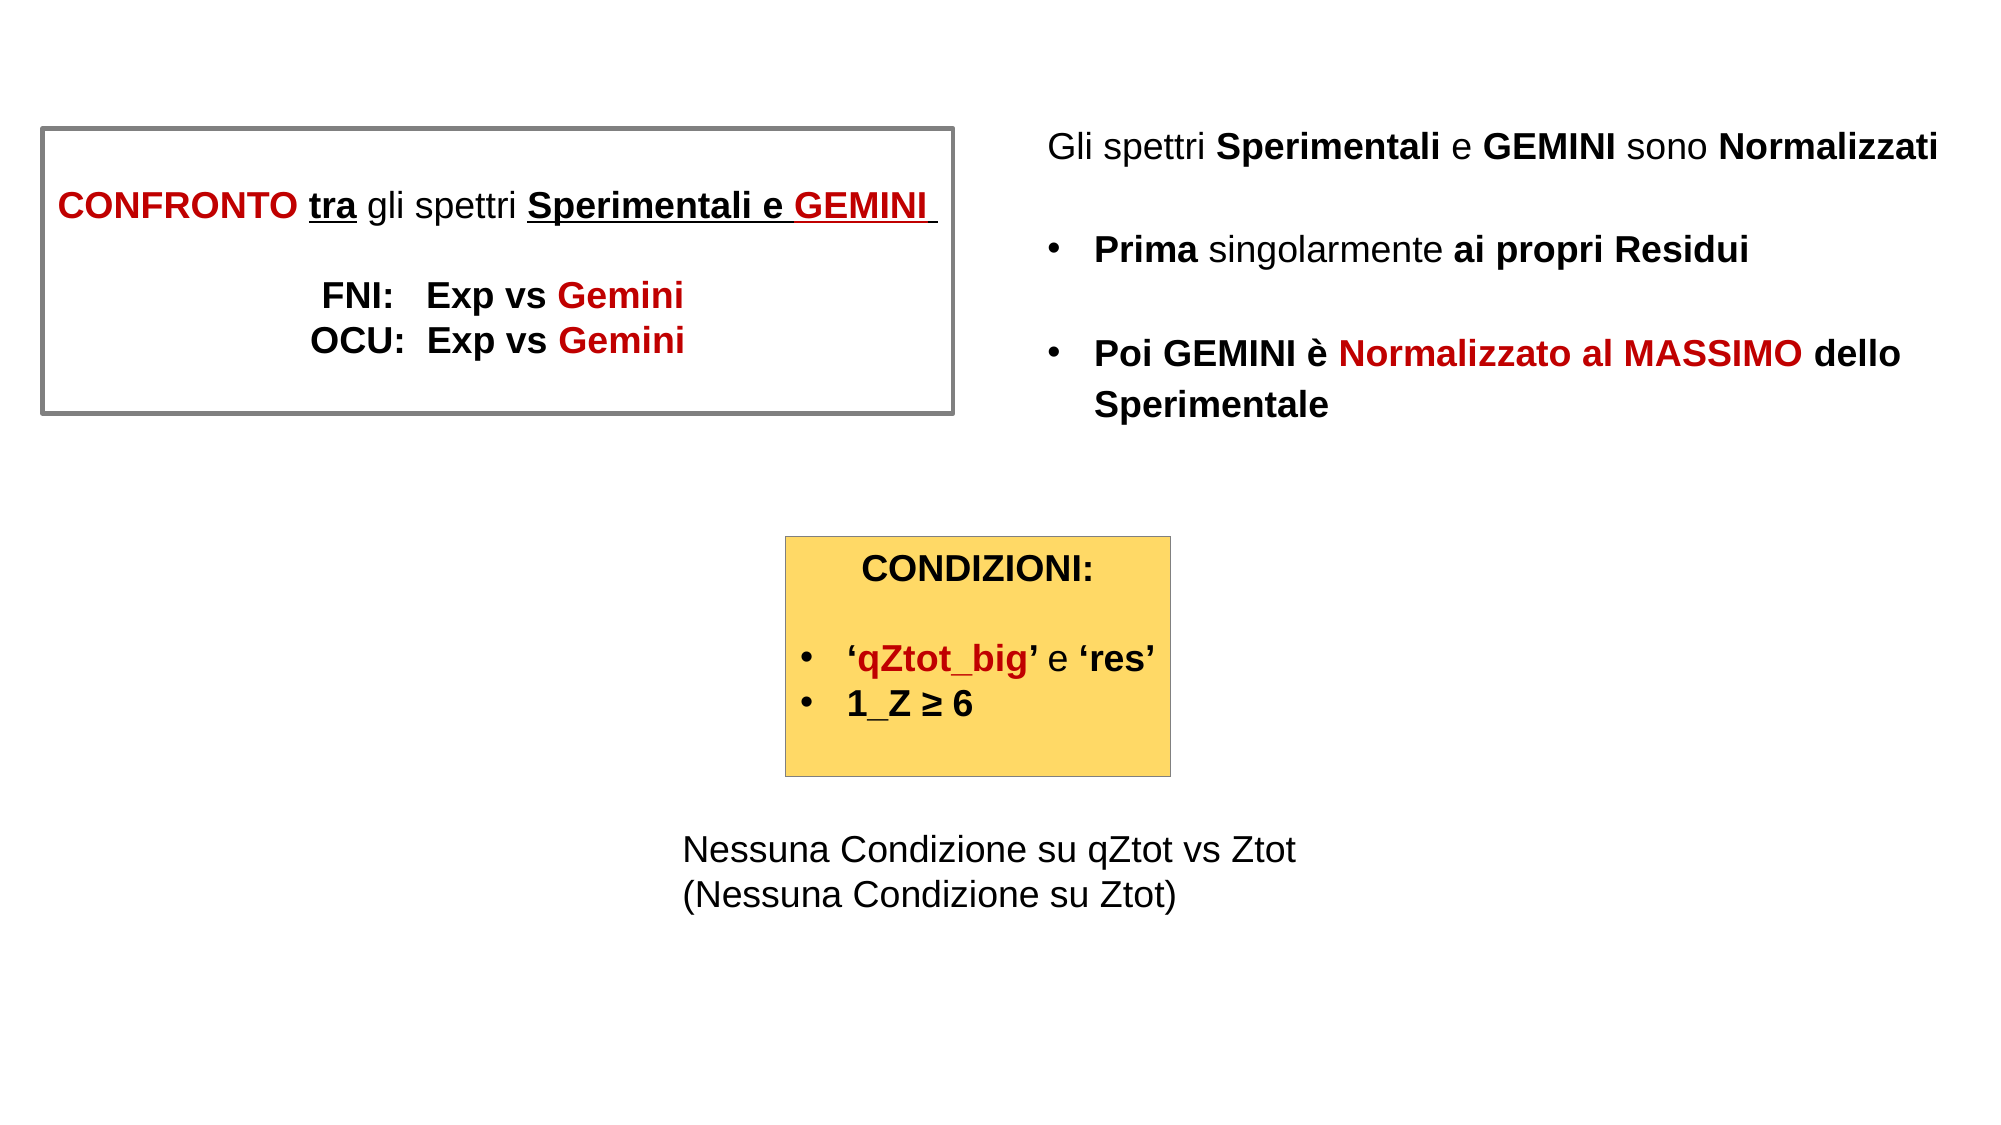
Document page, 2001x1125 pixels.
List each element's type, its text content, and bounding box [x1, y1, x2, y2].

text_box CONFRONTO tra gli spettri Sperimentali e GEMINI FNI: Exp vs Gemini OCU: Exp vs Gemini [42, 128, 954, 414]
text_box CONDIZIONI: ‘qZtot_big’ e ‘res’ 1_Z ≥ 6 [785, 536, 1171, 777]
text_box Gli spettri Sperimentali e GEMINI sono Normalizzati Prima singolarmente ai propri Residui Poi GEMINI è Normalizzato al MASSIMO dello Sperimentale [957, 55, 1956, 485]
text_box Nessuna Condizione su qZtot vs Ztot (Nessuna Condizione su Ztot) [667, 817, 1312, 923]
